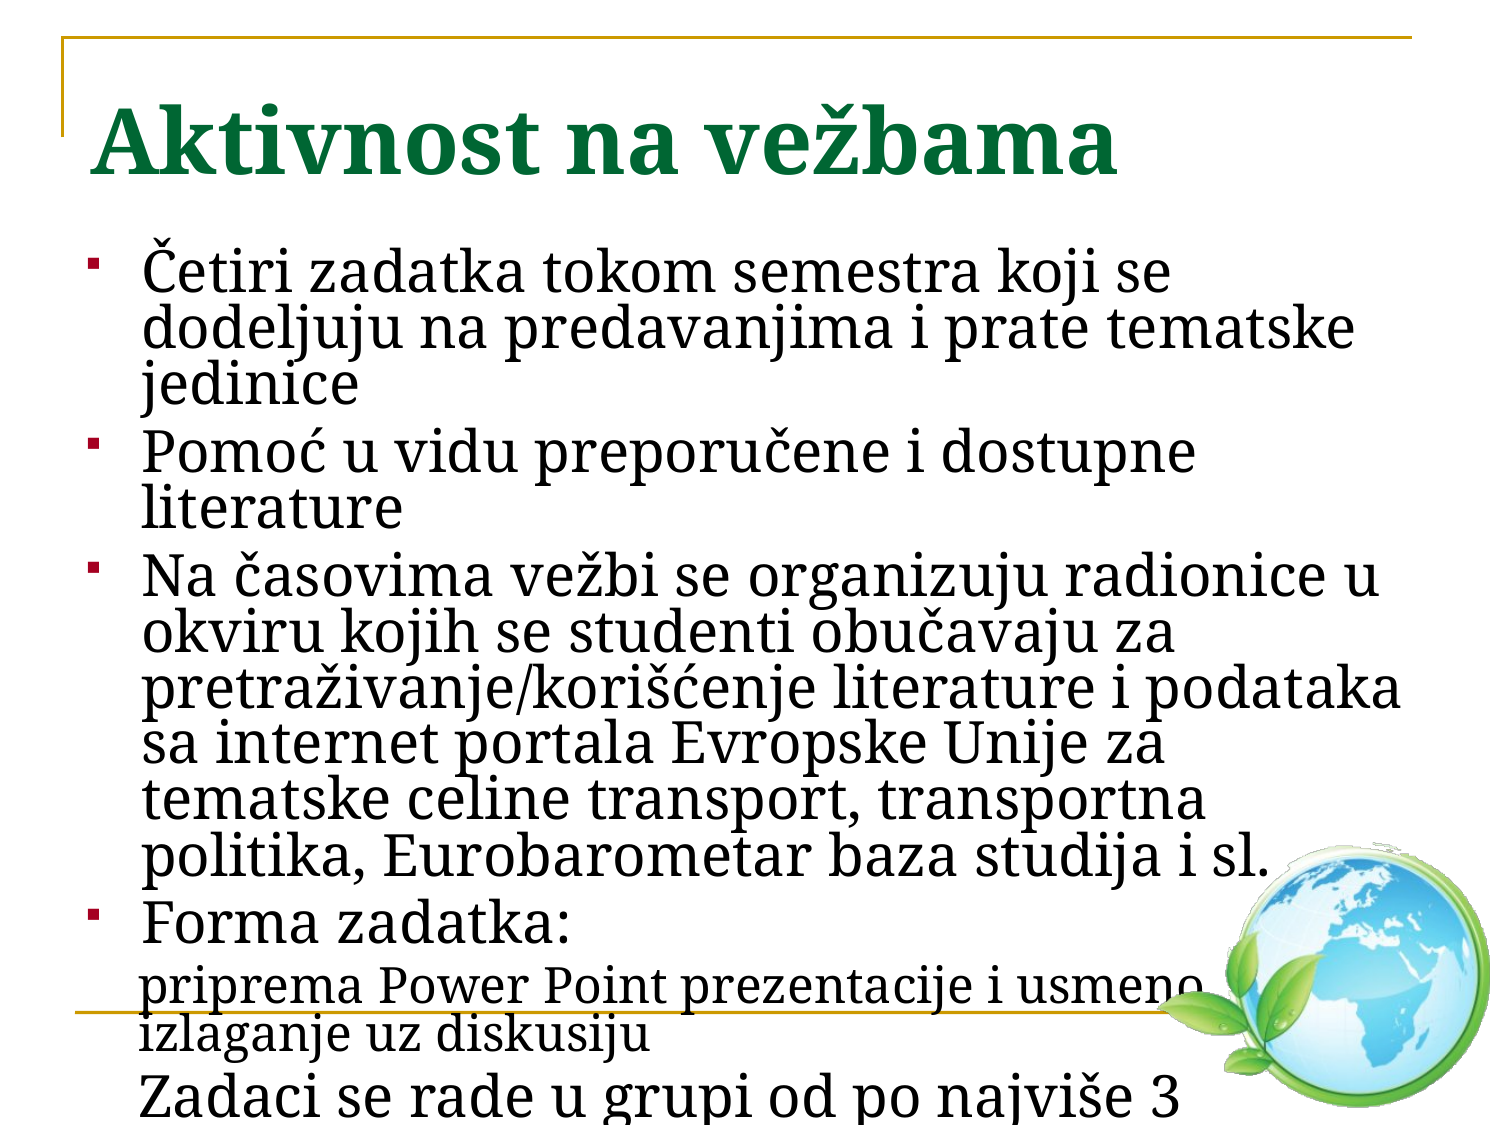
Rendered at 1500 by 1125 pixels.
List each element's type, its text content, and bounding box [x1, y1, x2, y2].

list Četiri zadatka tokom semestra koji se dodeljuju na predavanjima i prate tematske jedinice Pomoć u vidu preporučene i dostupne literature Na časovima vežbi se organizuju radionice u okviru kojih se studenti obučavaju za pretraživanje/korišćenje literature i podataka sa internet portala Evropske Unije za tematske celine transport, transportna politika, Eurobarometar baza studija i sl. Forma zadatka: priprema Power Point prezentacije i usmeno izlaganje uz diskusiju Zadaci se rade u grupi od po najviše 3 studenta [69, 240, 1426, 976]
picture [1148, 838, 1499, 1112]
title Aktivnost na vežbama [74, 24, 1363, 201]
